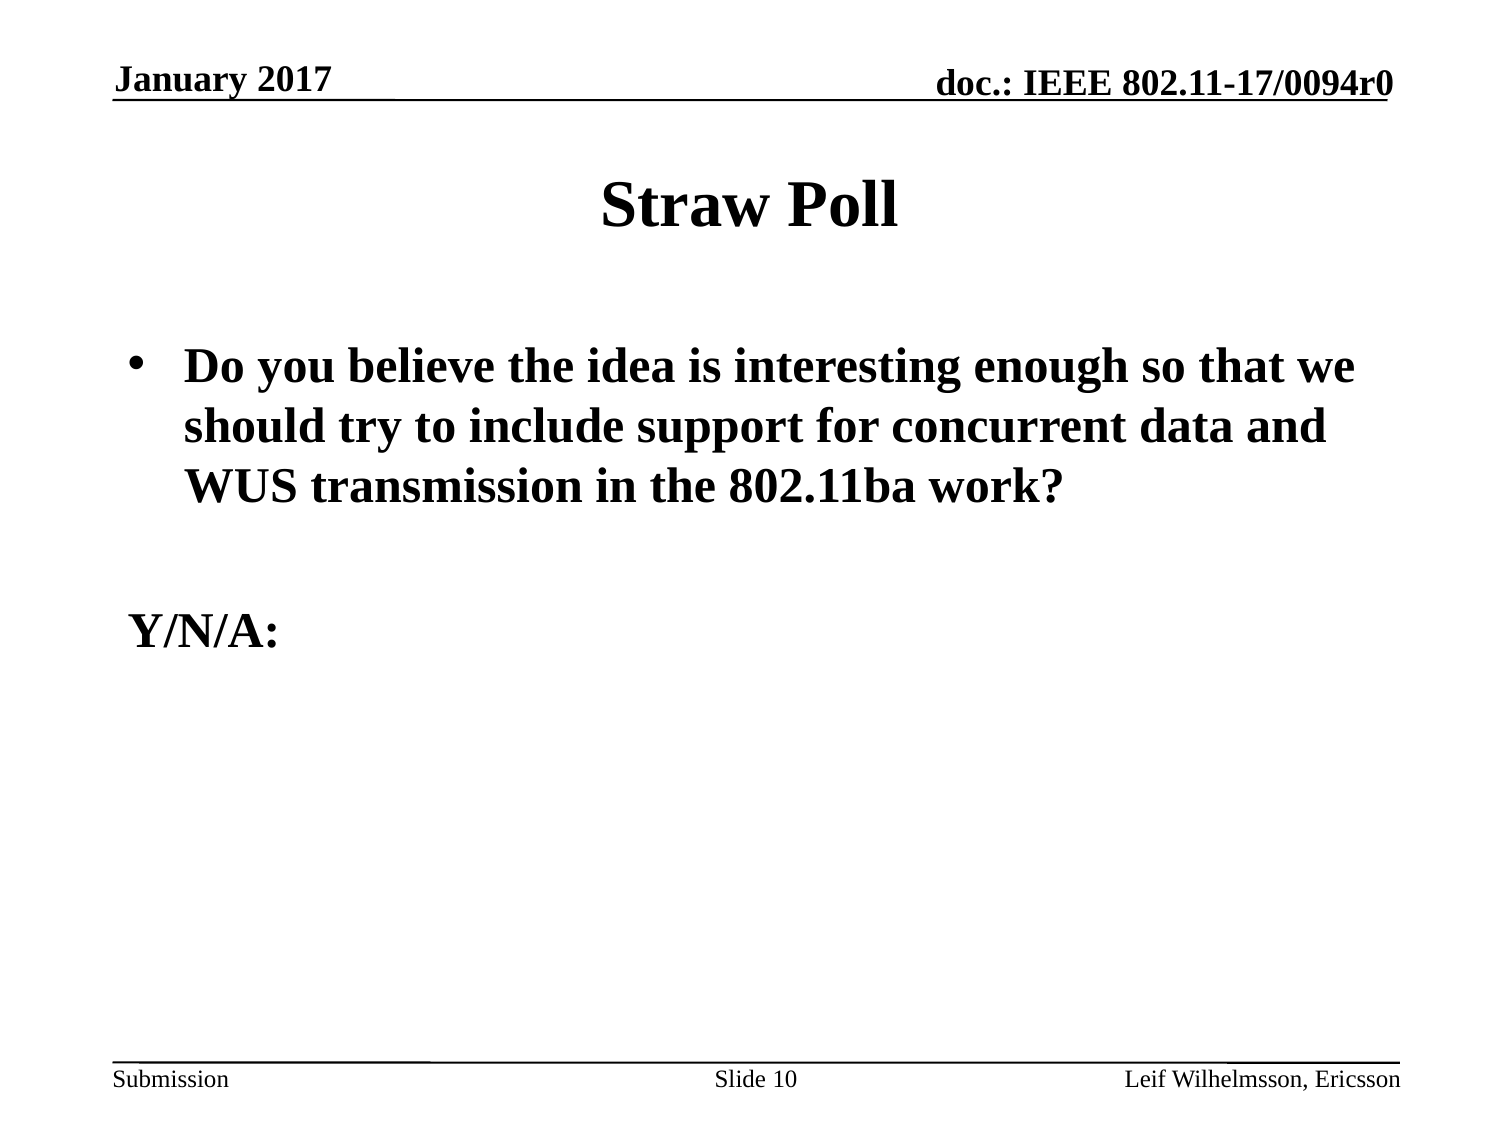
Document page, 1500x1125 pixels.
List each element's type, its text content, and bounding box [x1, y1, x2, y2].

title Straw Poll [112, 112, 1388, 288]
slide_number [114, 54, 423, 100]
slide_number Slide 10 [712, 1061, 800, 1123]
footer Leif Wilhelmsson, Ericsson [878, 1061, 1402, 1093]
list Do you believe the idea is interesting enough so that we should try to include support for concurrent data and WUS transmission in the 802.11ba work? Y/N/A: [112, 324, 1388, 1000]
